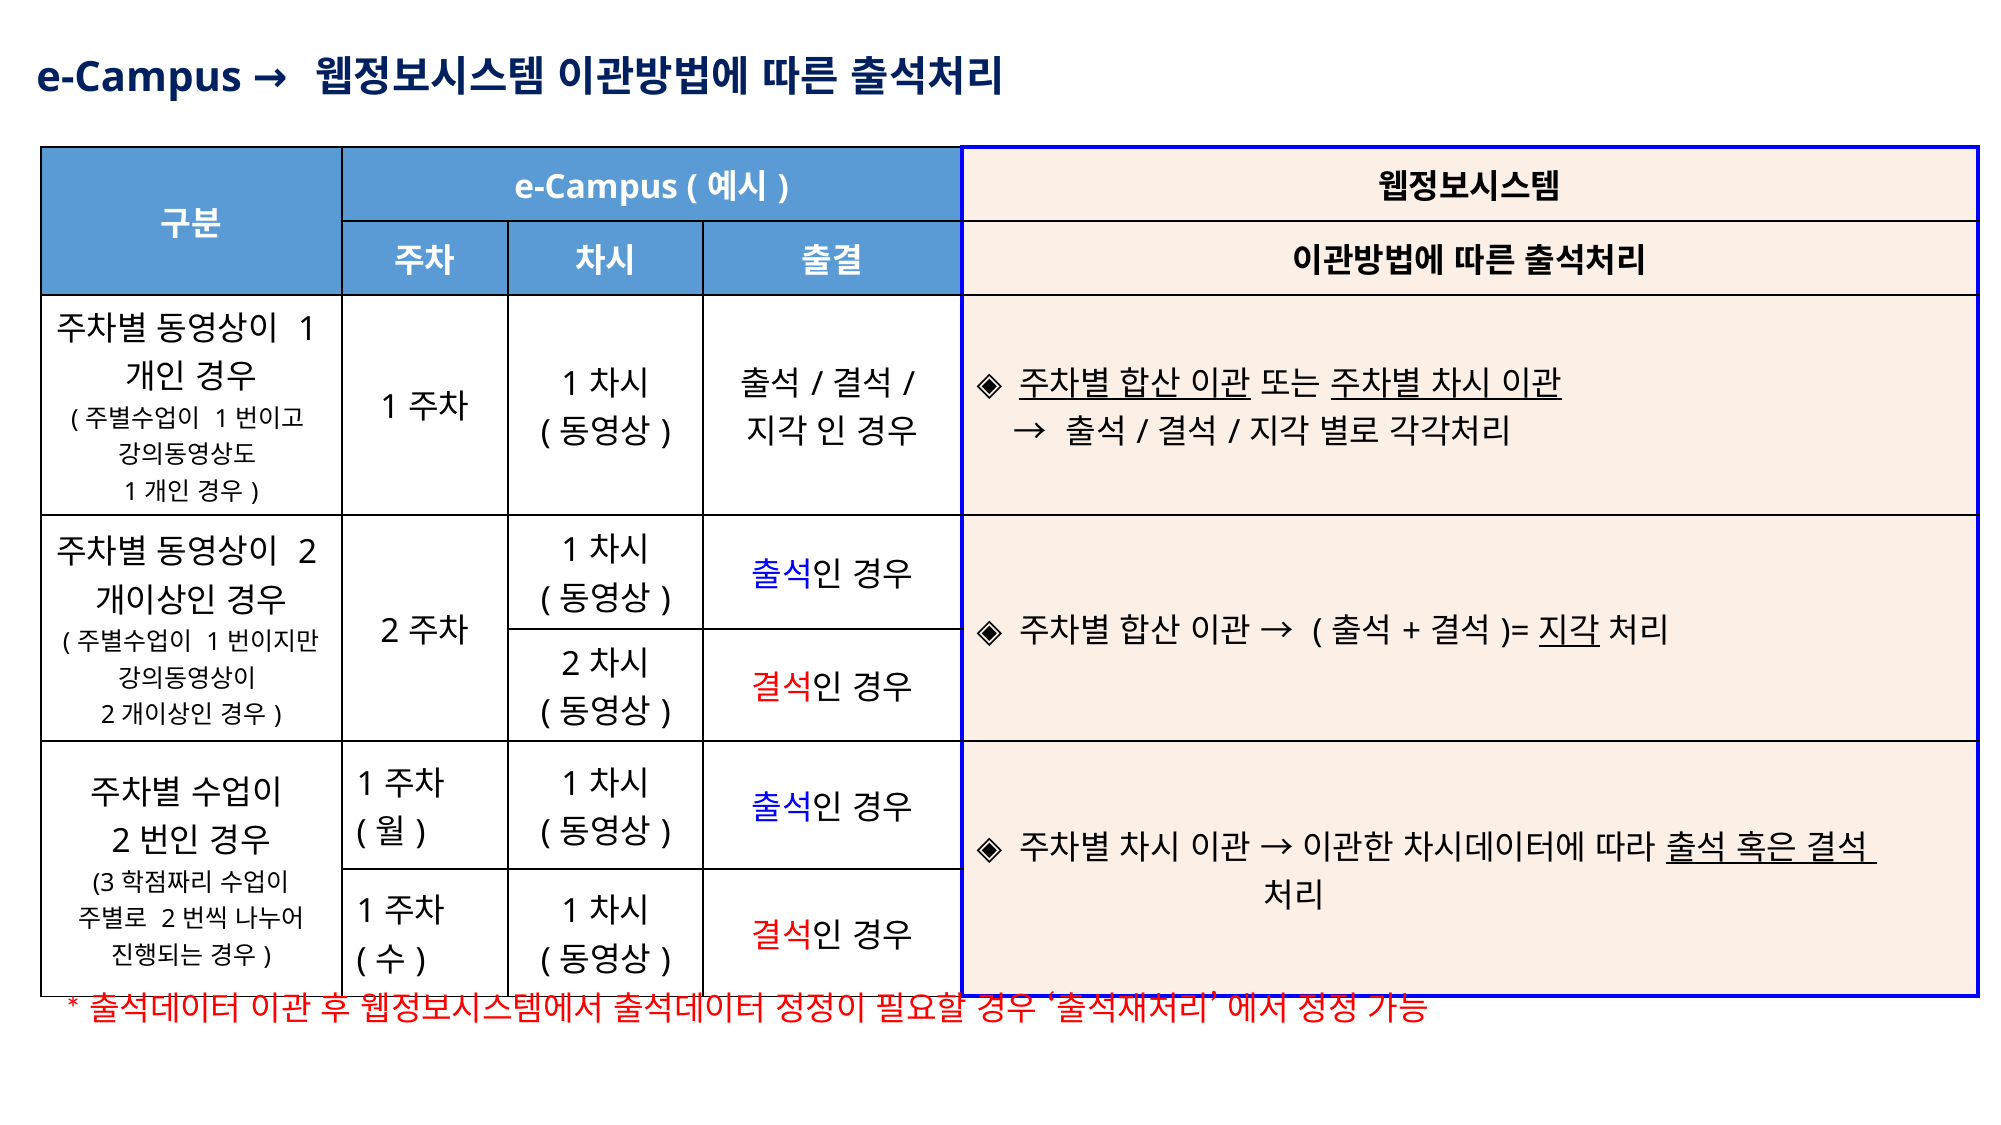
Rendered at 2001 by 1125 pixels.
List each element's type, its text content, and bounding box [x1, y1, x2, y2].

table_cell 이관방법에 따른 출석처리 [964, 222, 1976, 294]
table_cell 1차시 (동영상) [509, 870, 702, 979]
text_box e-Campus → 웹정보시스템 이관방법에 따른 출석처리 [0, 42, 1183, 108]
table_header 웹정보시스템 [964, 149, 1976, 220]
table_cell 1주차 [343, 296, 507, 514]
table_header e-Campus (예시) [343, 148, 960, 220]
table_cell 주차별 수업이 2번인 경우 (3학점짜리 수업이 주별로 2번씩 나누어 진행되는 경우) [42, 742, 341, 979]
table_cell 출석/결석/지각 인 경우 [704, 296, 960, 514]
table_cell 1주차(월) [343, 742, 507, 868]
table_cell 주차 [343, 222, 507, 294]
table_header 구분 [42, 148, 341, 294]
text_box *출석데이터 이관 후 웹정보시스템에서 출석데이터 정정이 필요할 경우 ‘출석재처리’ 에서 정정 가능 [32, 979, 1970, 1035]
table_cell 주차별 동영상이 1개인 경우 (주별수업이 1번이고 강의동영상도 1개인 경우) [42, 296, 341, 514]
table_cell 2주차 [343, 516, 507, 740]
table_cell ◈ 주차별 합산 이관 또는 주차별 차시 이관 → 출석/결석/지각 별로 각각처리 [964, 296, 1976, 514]
table_cell 1차시 (동영상) [509, 742, 702, 868]
table_cell 1주차(수) [343, 870, 507, 979]
table_cell ◈ 주차별 차시 이관 → 이관한 차시데이터에 따라 출석 혹은 결석 처리 [964, 742, 1976, 994]
table_cell 1차시 (동영상) [509, 516, 702, 628]
table_cell 출석인 경우 [704, 742, 960, 868]
table_cell 주차별 동영상이 2개이상인 경우 (주별수업이 1번이지만 강의동영상이 2개이상인 경우) [42, 516, 341, 740]
table_cell 출결 [704, 222, 960, 294]
table_cell ◈ 주차별 합산 이관 → (출석+결석)=지각 처리 [964, 516, 1976, 740]
table_cell 결석인 경우 [704, 870, 960, 979]
table_cell 차시 [509, 222, 702, 294]
table_cell 결석인 경우 [704, 630, 960, 740]
table_cell 2차시 (동영상) [509, 630, 702, 740]
table_cell 1차시 (동영상) [509, 296, 702, 514]
table_cell 출석인 경우 [704, 516, 960, 628]
